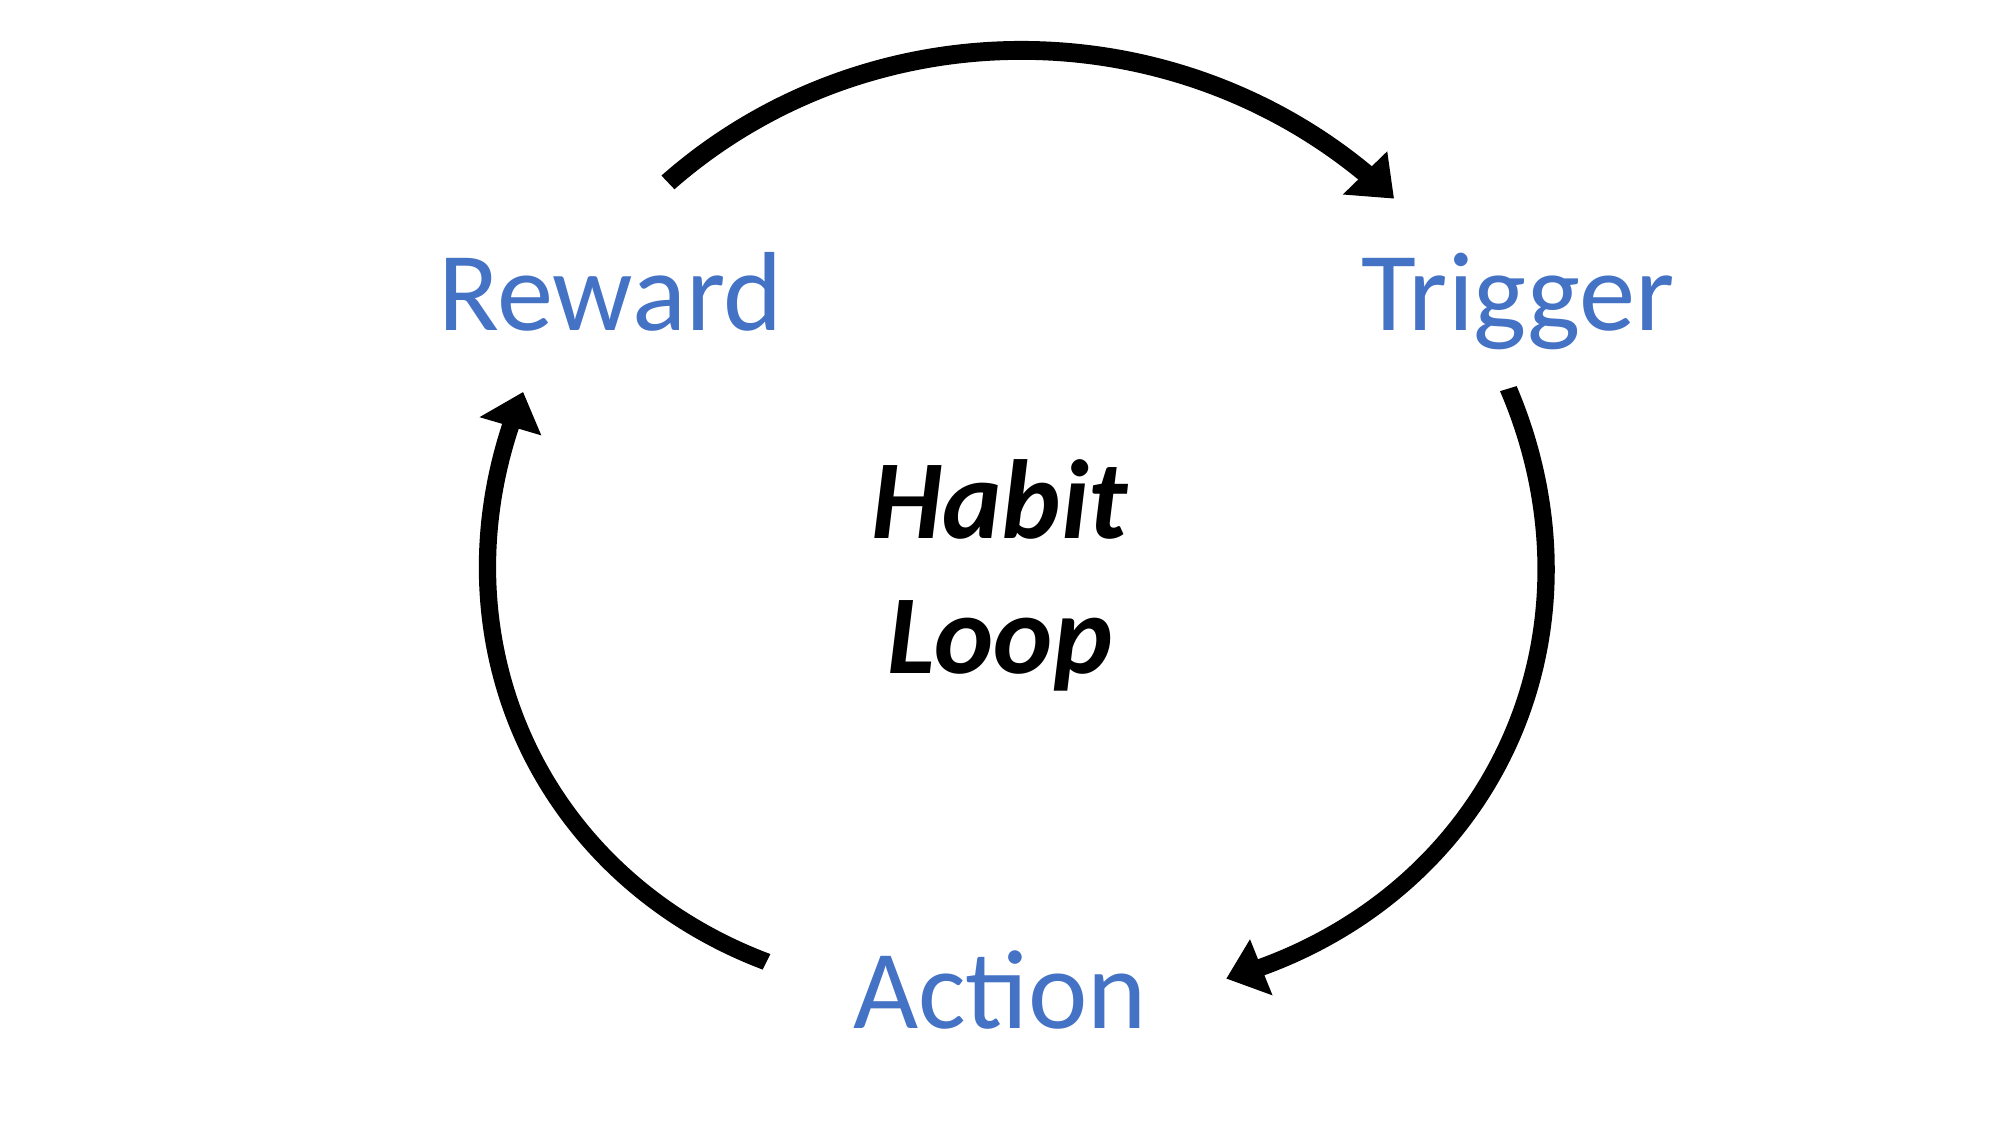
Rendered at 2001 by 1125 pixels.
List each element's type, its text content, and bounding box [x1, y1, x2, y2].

text_box [478, 392, 771, 970]
text_box Habit Loop [856, 418, 1144, 704]
text_box [661, 40, 1394, 199]
text_box Reward [423, 210, 798, 361]
text_box Trigger [1346, 210, 1691, 361]
text_box Action [838, 908, 1162, 1059]
text_box [1226, 386, 1555, 996]
